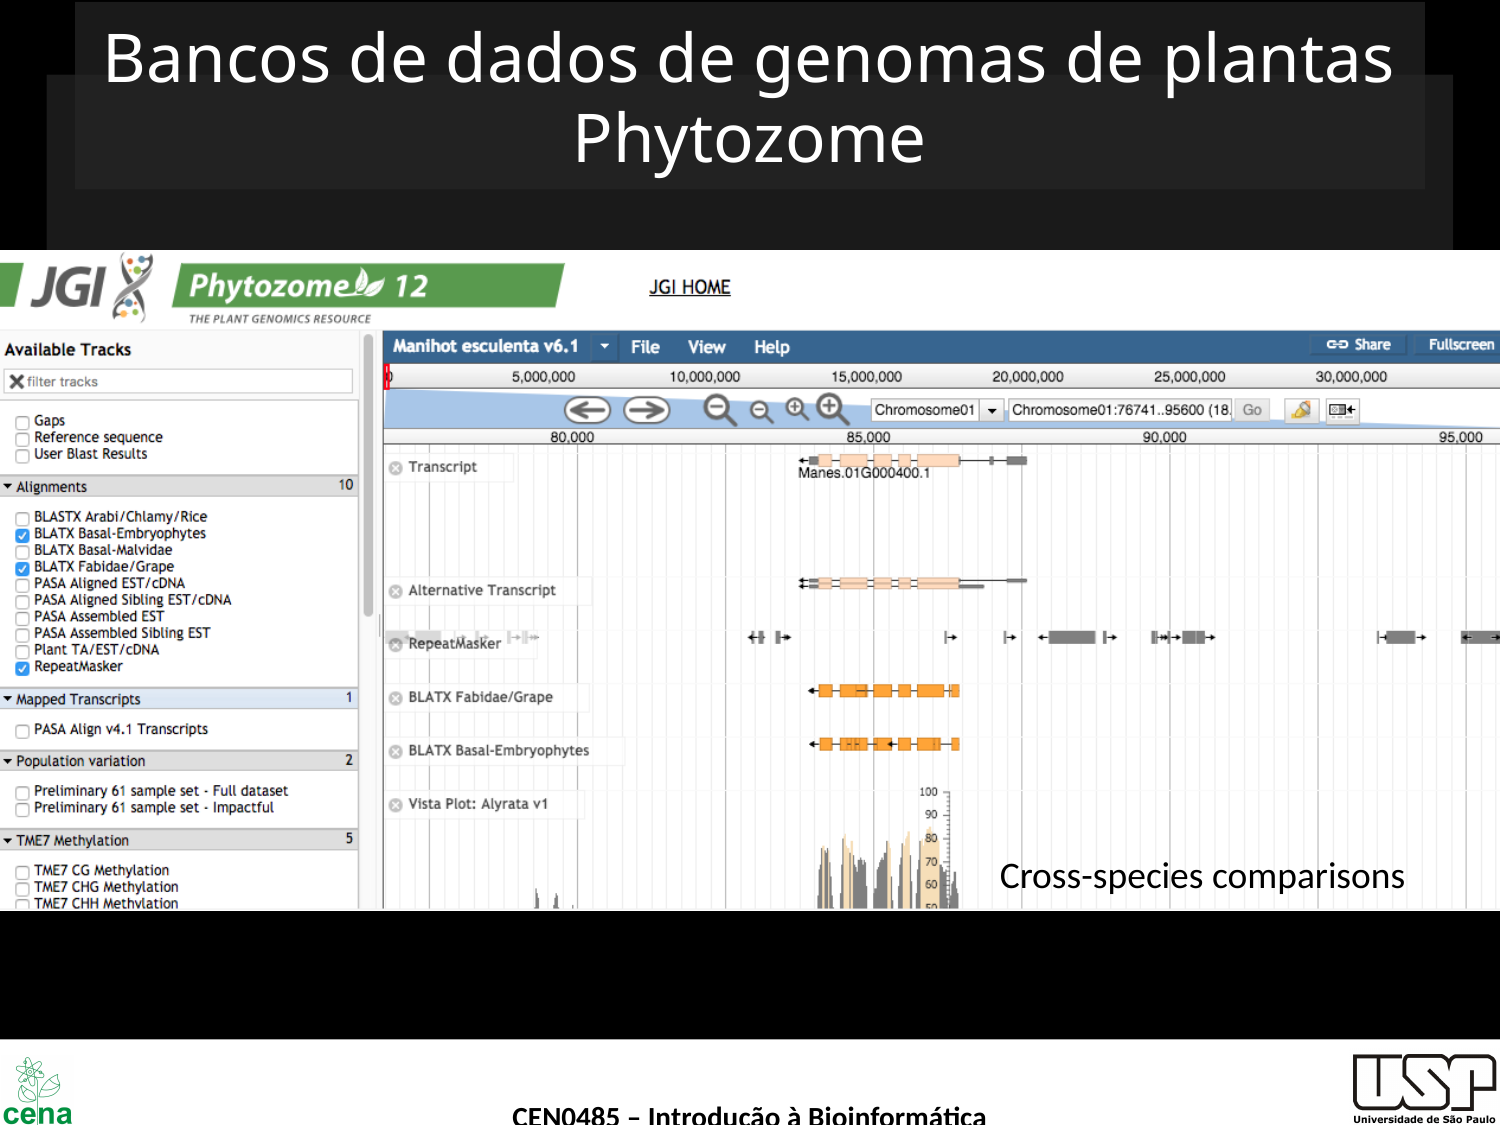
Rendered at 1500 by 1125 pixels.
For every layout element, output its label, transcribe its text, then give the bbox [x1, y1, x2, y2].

title Bancos de dados de genomas de plantas Phytozome [75, 1, 1425, 190]
picture [0, 250, 1500, 911]
picture [1, 1055, 74, 1125]
picture [1349, 1048, 1500, 1125]
